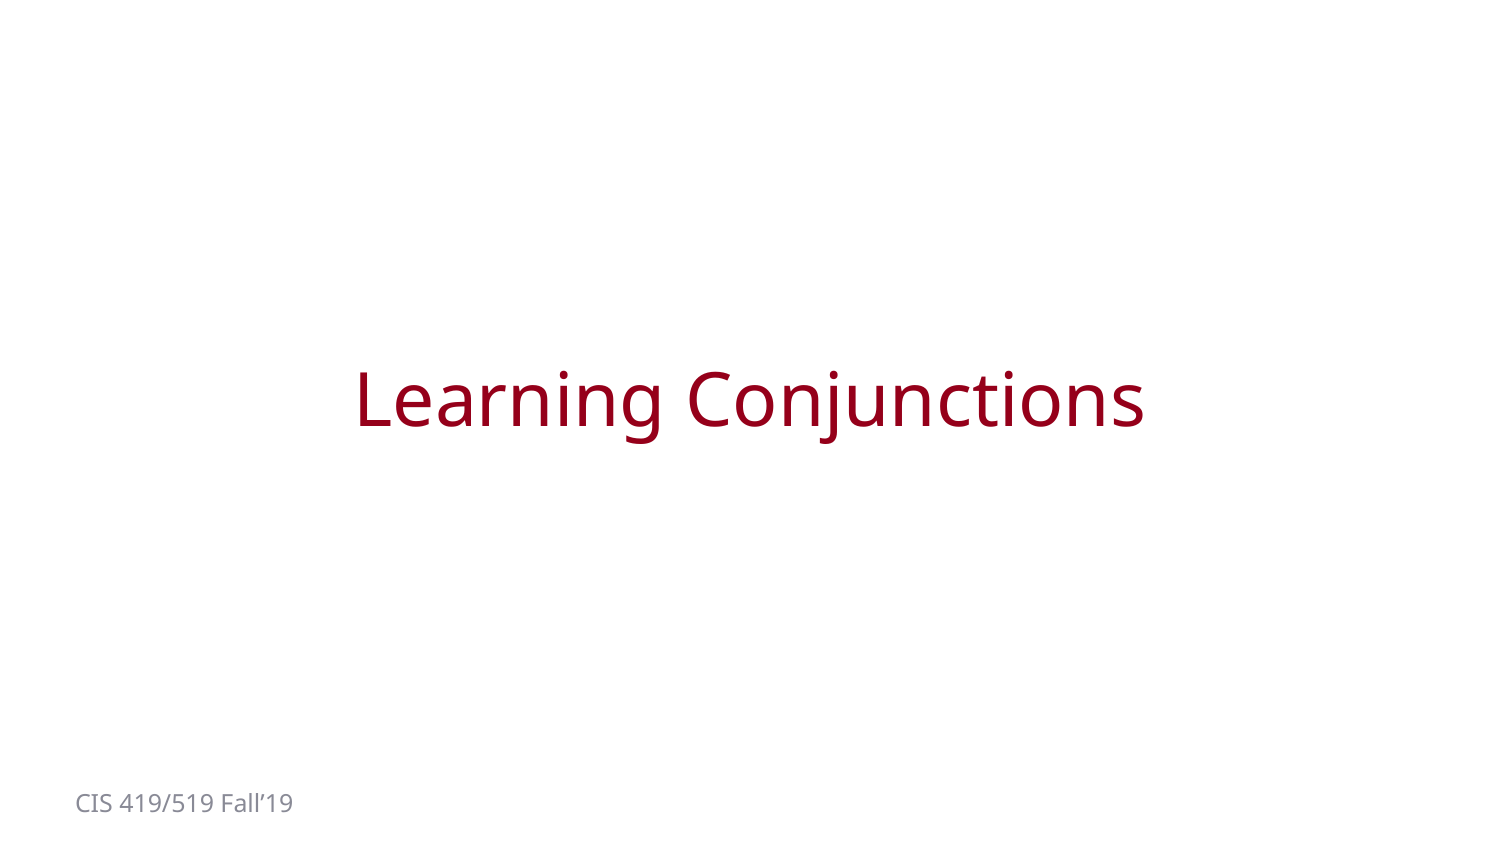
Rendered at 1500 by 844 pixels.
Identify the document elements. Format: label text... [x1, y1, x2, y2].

title Learning Conjunctions [143, 252, 1357, 540]
